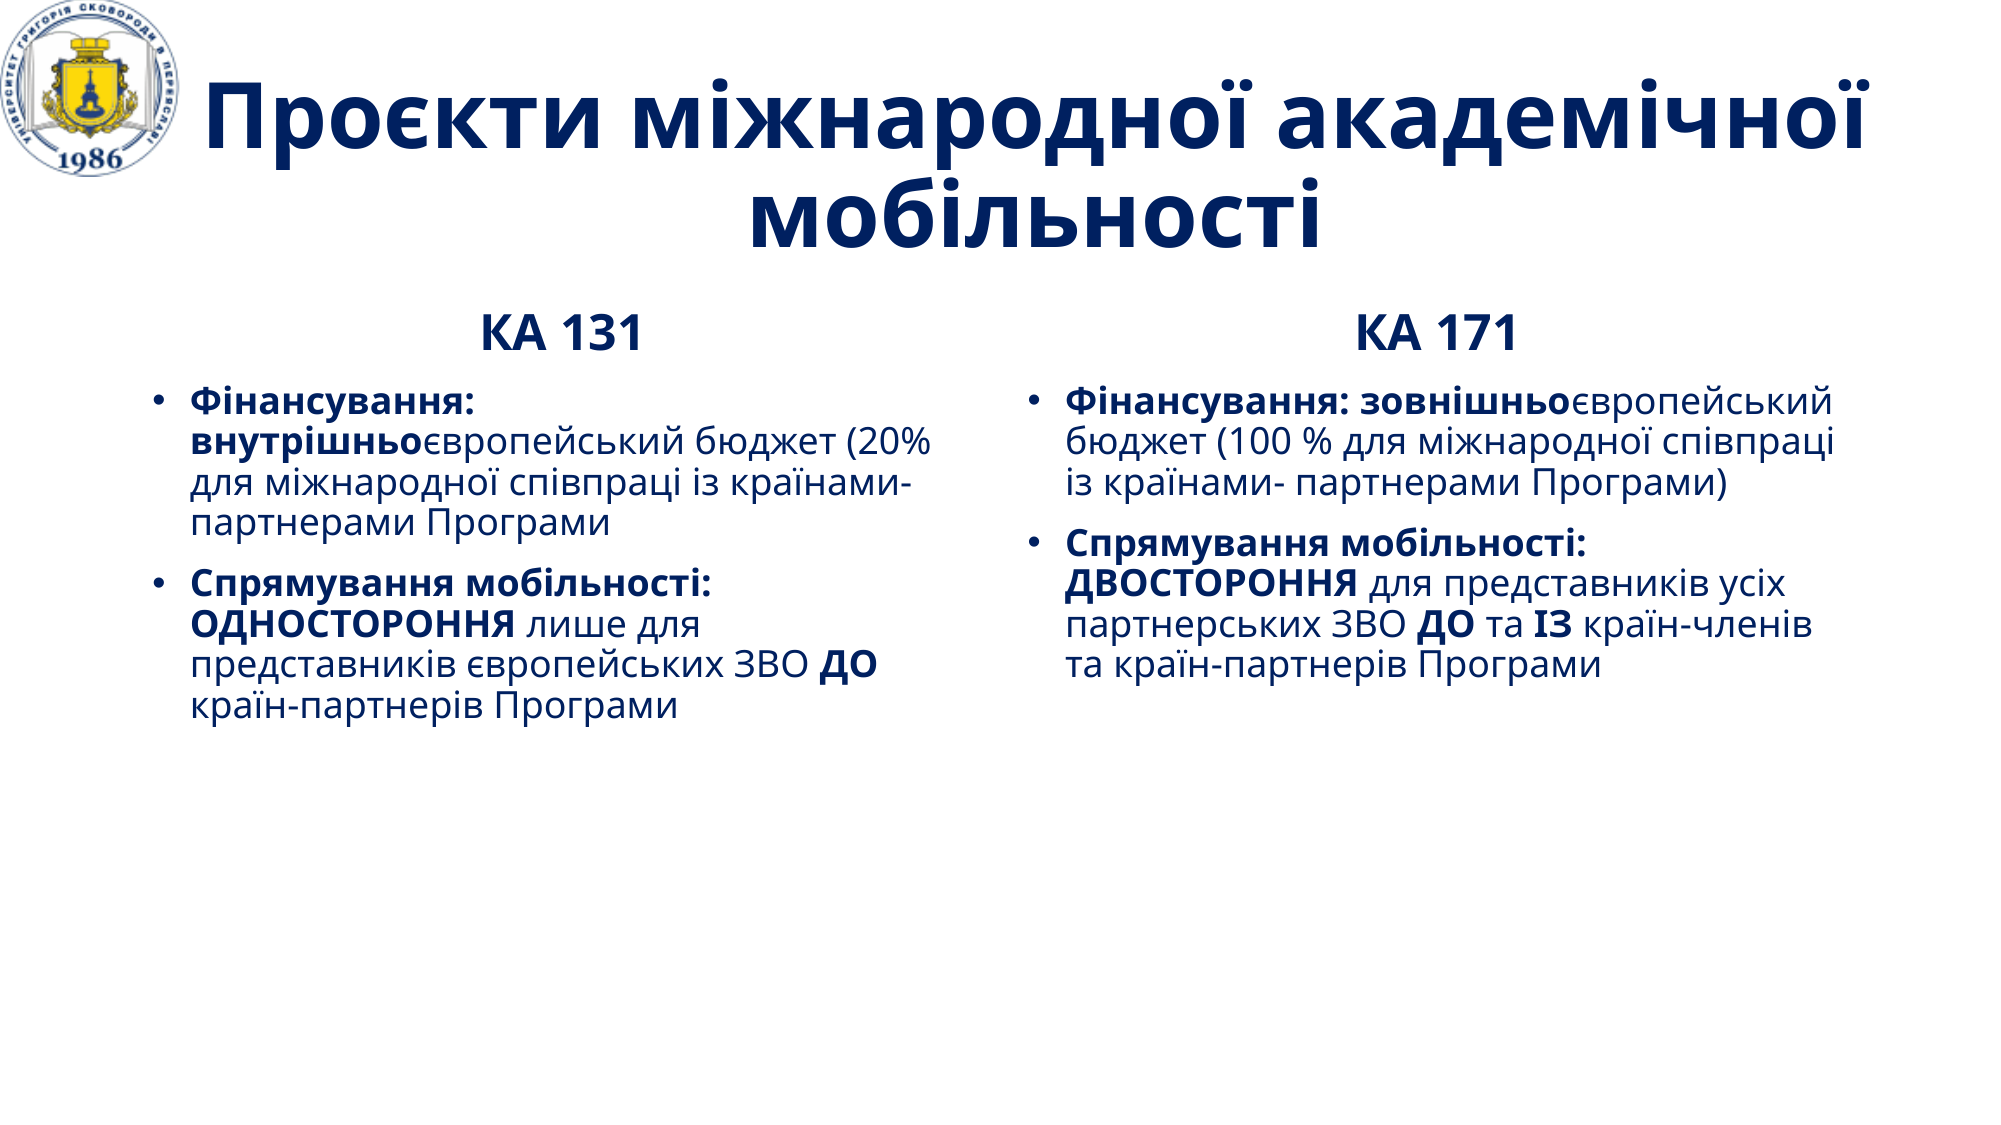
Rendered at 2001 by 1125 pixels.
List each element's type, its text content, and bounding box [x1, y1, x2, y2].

list КА 131 Фінансування: внутрішньоєвропейський бюджет (20% для міжнародної співпраці із країнами- партнерами Програми Спрямування мобільності: ОДНОСТОРОННЯ лише для представників європейських ЗВО ДО країн-партнерів Програми [137, 299, 988, 1014]
picture [0, 0, 190, 177]
list КА 171 Фінансування: зовнішньоєвропейський бюджет (100 % для міжнародної співпраці із країнами- партнерами Програми) Спрямування мобільності: ДВОСТОРОННЯ для представників усіх партнерських ЗВО ДО та ІЗ країн-членів та країн-партнерів Програми [1012, 299, 1863, 1014]
title Проєкти міжнародної академічної мобільності [137, 59, 1934, 278]
